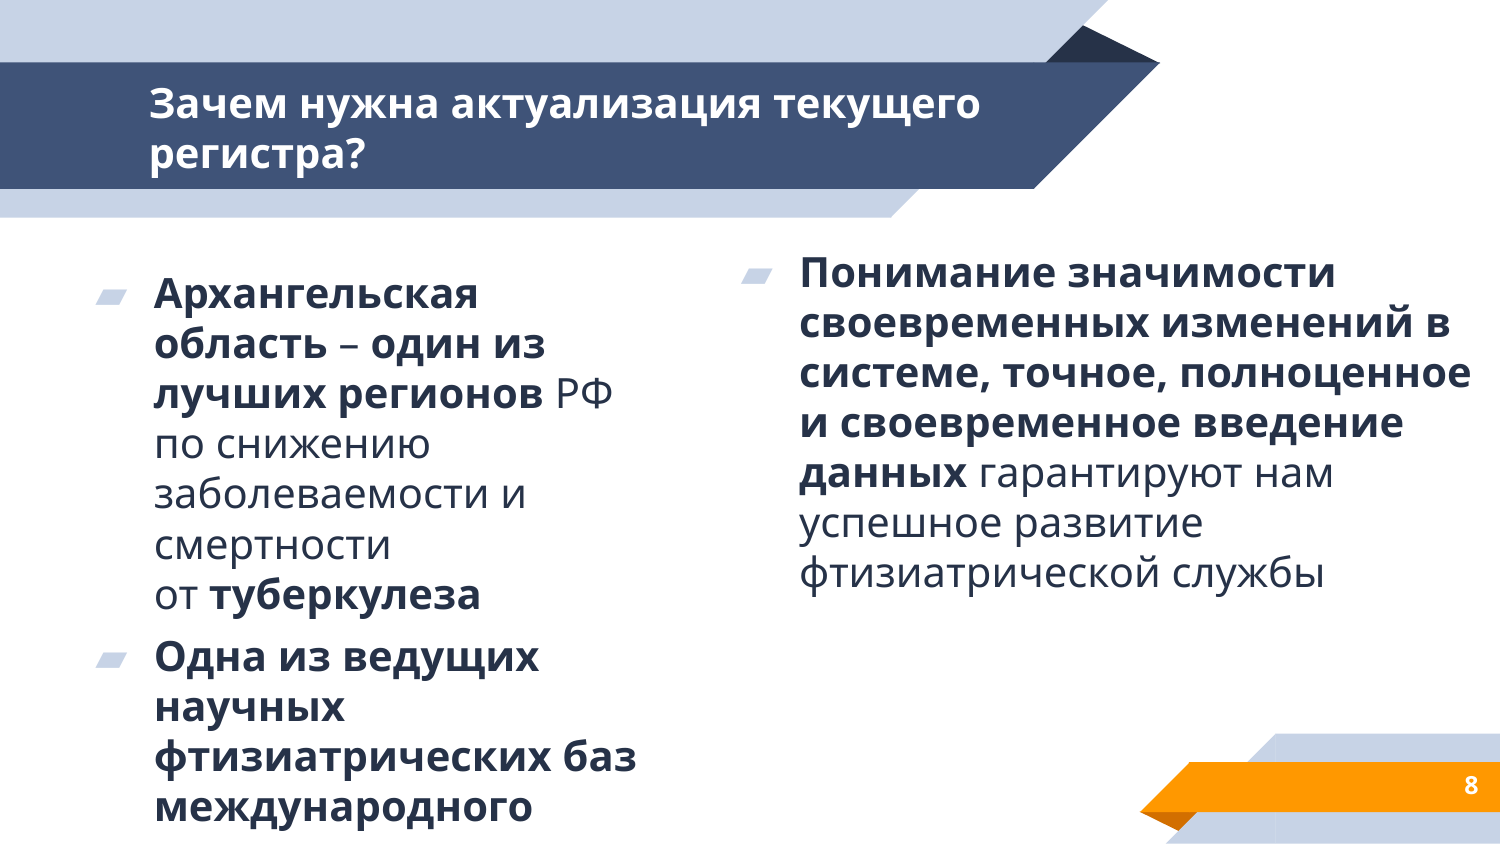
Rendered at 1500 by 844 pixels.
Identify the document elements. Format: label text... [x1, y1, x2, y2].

list Понимание значимости своевременных изменений в системе, точное, полноценное и своевременное введение данных гарантируют нам успешное развитие фтизиатрической службы [709, 231, 1494, 708]
slide_number 8 [1249, 760, 1494, 813]
list Архангельская область – один из лучших регионов РФ по снижению заболеваемости и смертности от туберкулеза Одна из ведущих научных фтизиатрических баз международного уровня [63, 252, 688, 816]
title Зачем нужна актуализация текущего регистра? [133, 64, 1112, 190]
